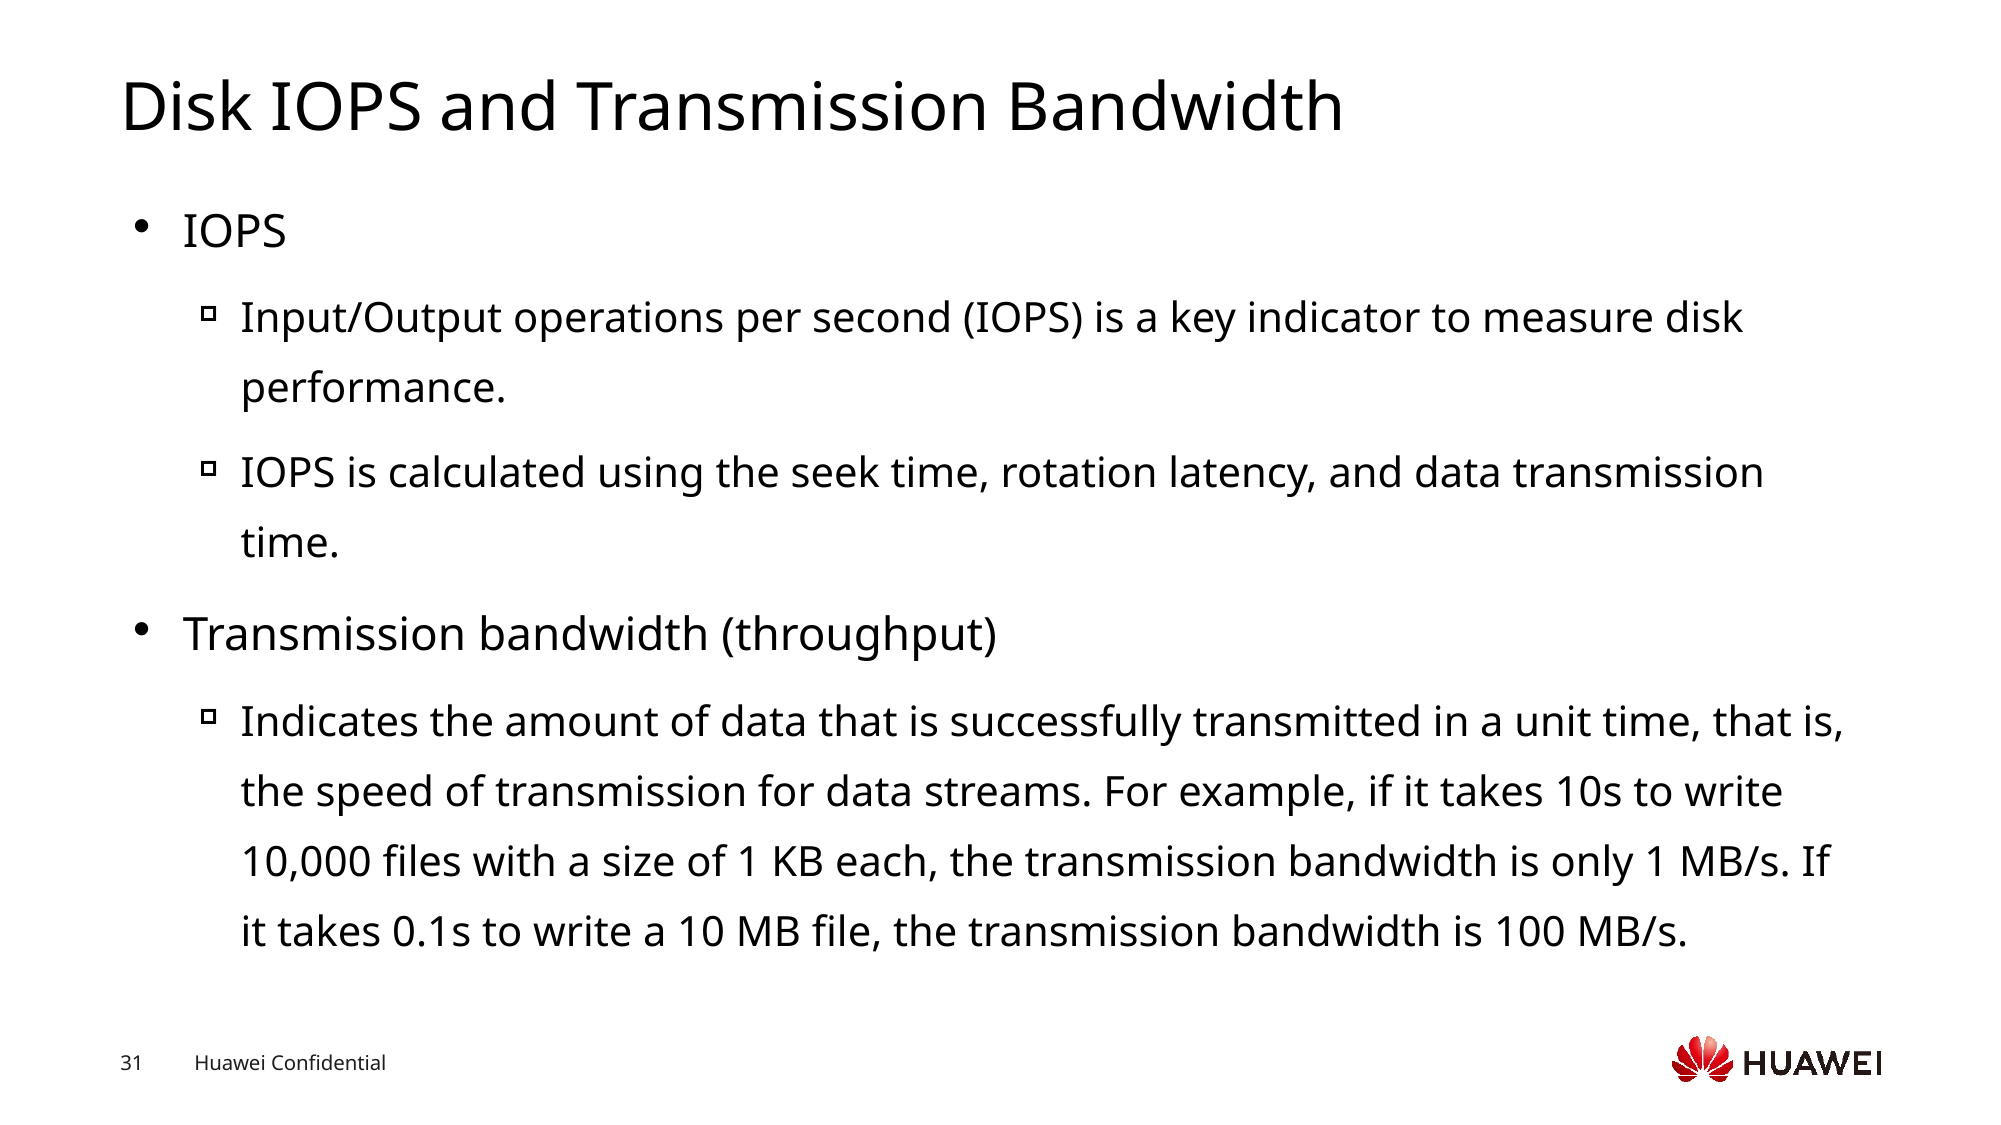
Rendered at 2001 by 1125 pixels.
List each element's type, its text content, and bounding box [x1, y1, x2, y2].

picture [1672, 1036, 1881, 1082]
list IOPS Input/Output operations per second (IOPS) is a key indicator to measure disk performance. IOPS is calculated using the seek time, rotation latency, and data transmission time. Transmission bandwidth (throughput) Indicates the amount of data that is successfully transmitted in a unit time, that is, the speed of transmission for data streams. For example, if it takes 10s to write 10,000 files with a size of 1 KB each, the transmission bandwidth is only 1 MB/s. If it takes 0.1s to write a 10 MB file, the transmission bandwidth is 100 MB/s. [119, 172, 1881, 973]
title Disk IOPS and Transmission Bandwidth [120, 73, 1880, 155]
